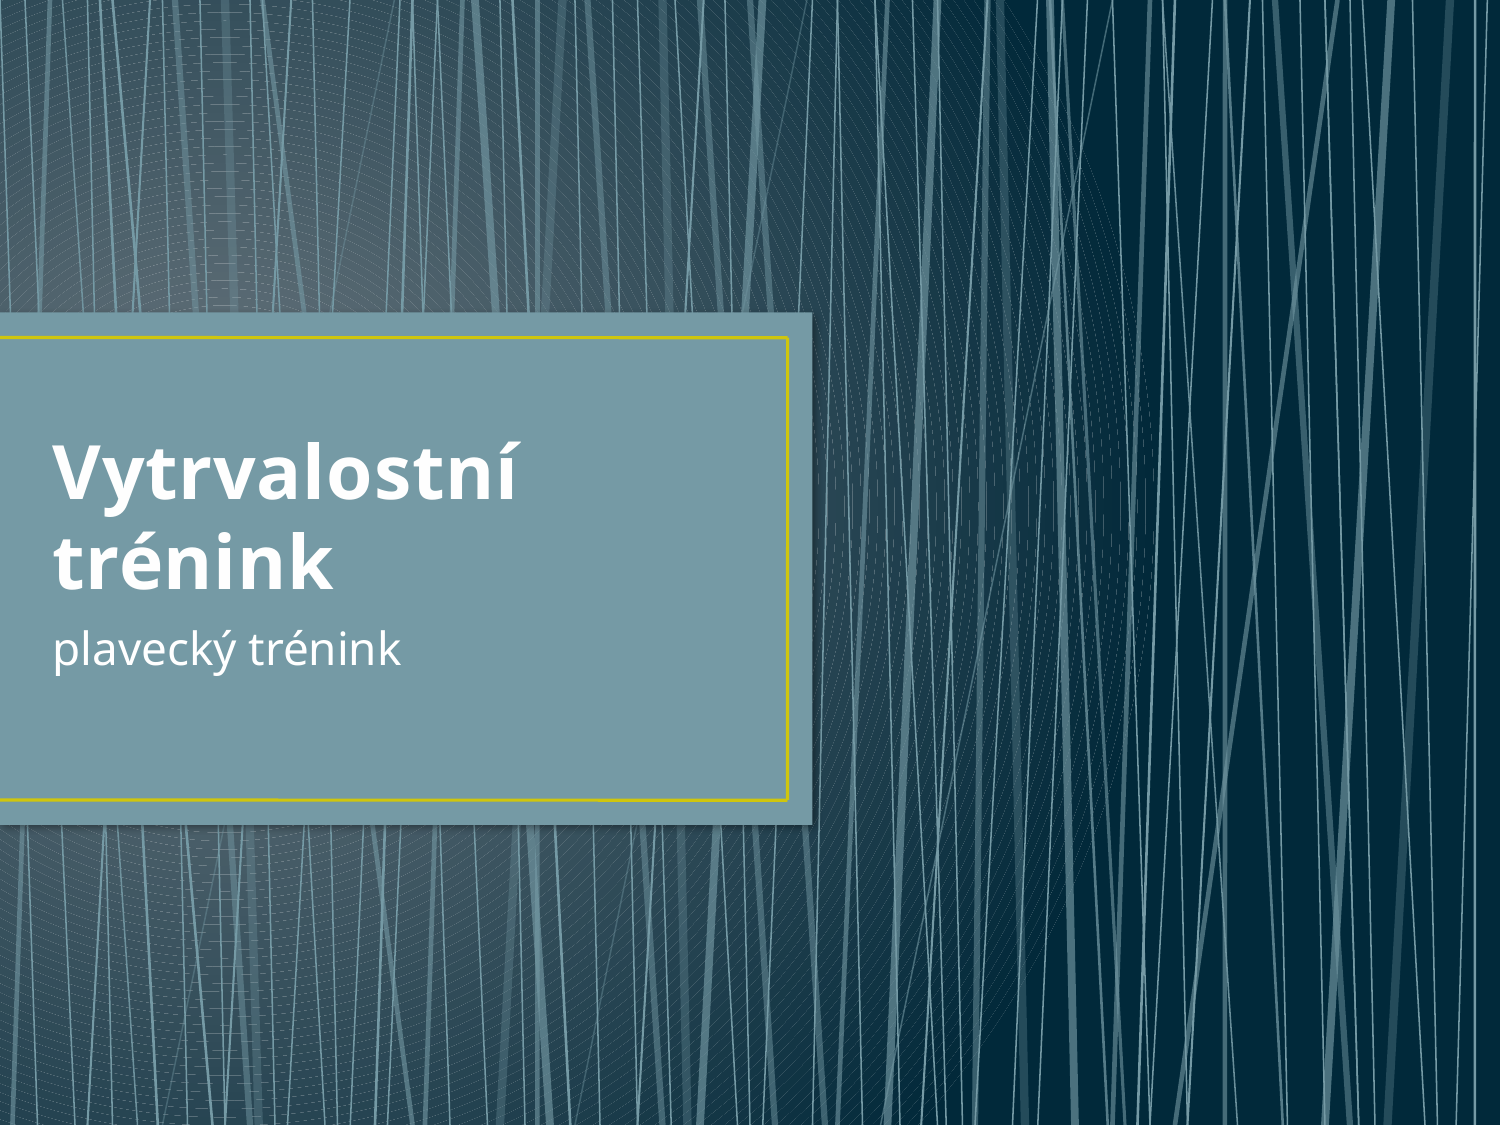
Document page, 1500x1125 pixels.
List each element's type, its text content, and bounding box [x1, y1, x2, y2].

subtitle plavecký trénink [37, 612, 763, 788]
title Vytrvalostní trénink [37, 349, 763, 612]
